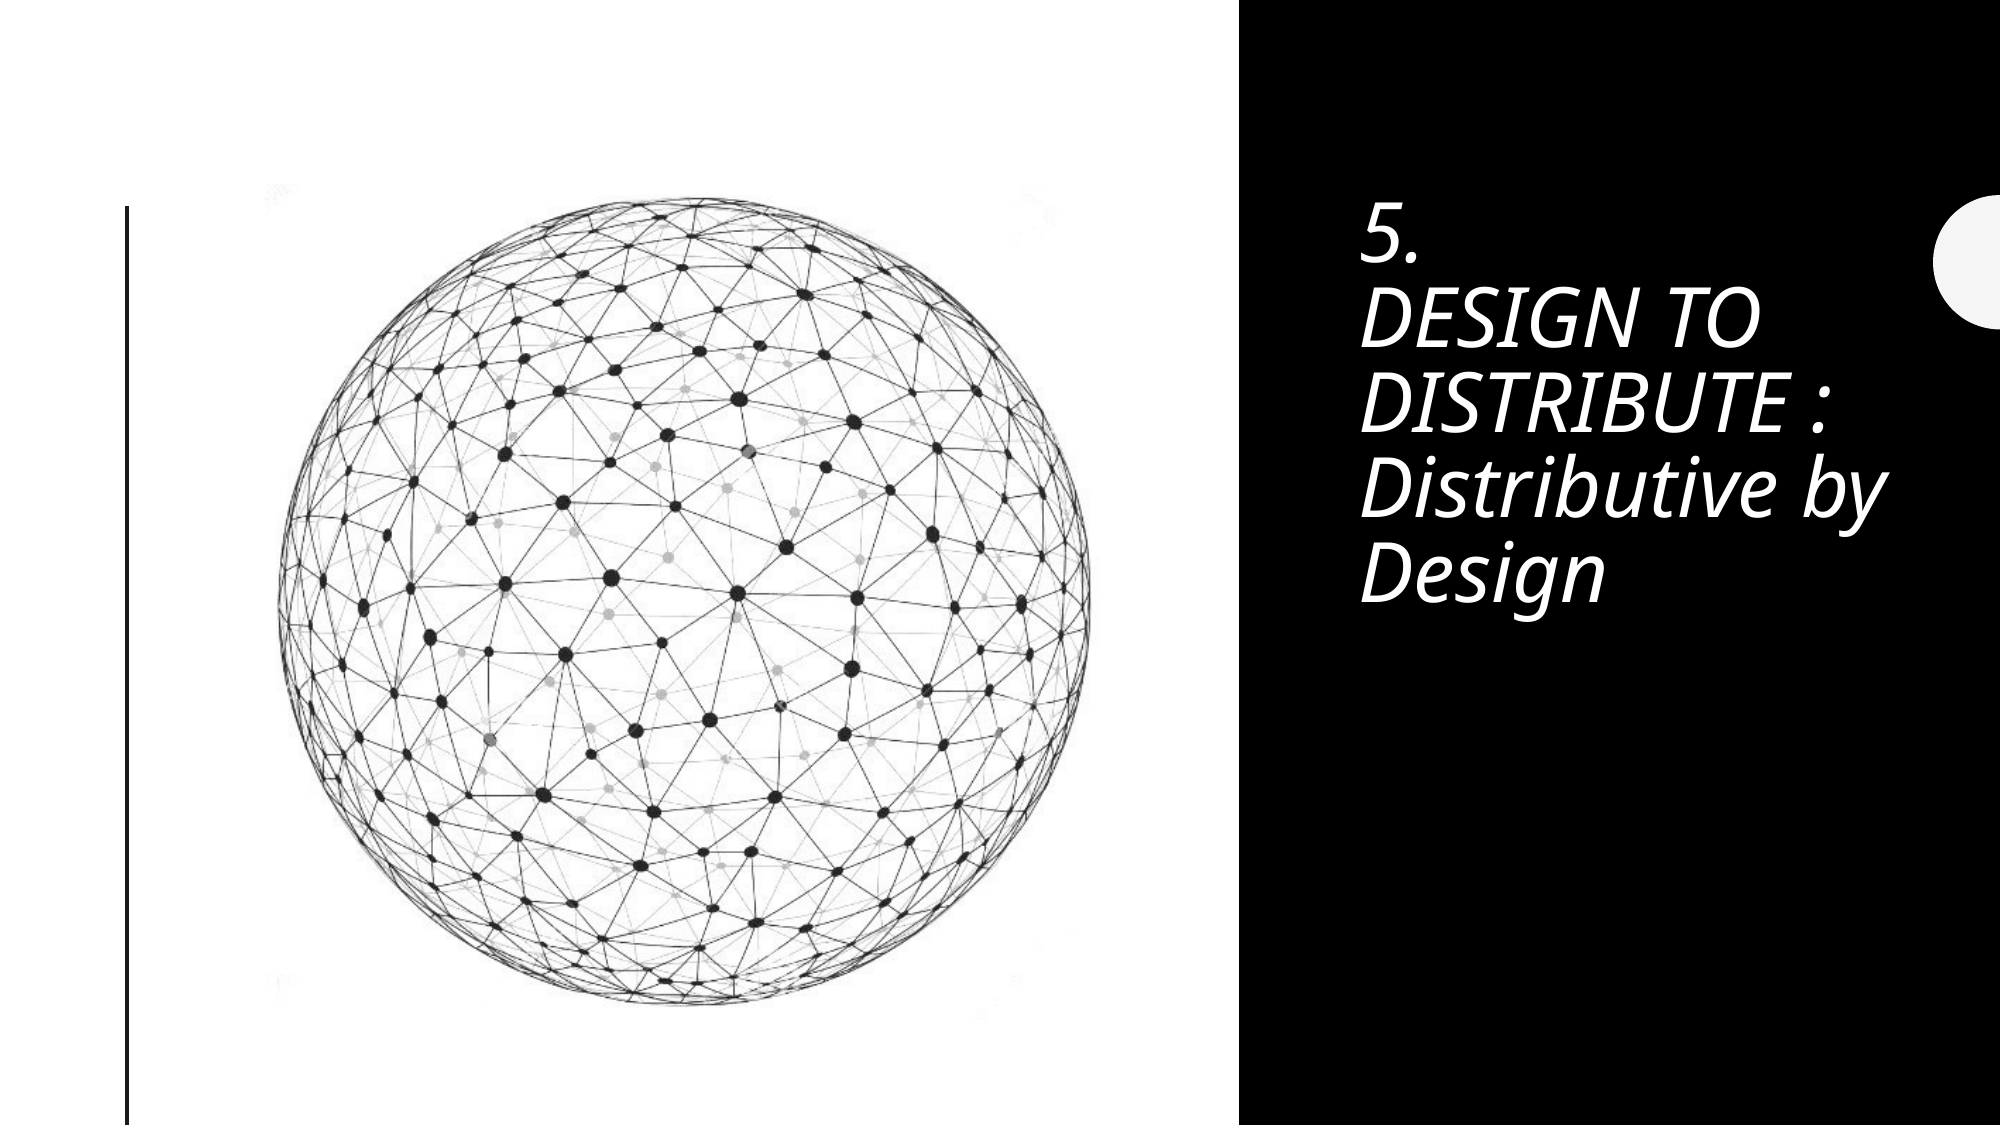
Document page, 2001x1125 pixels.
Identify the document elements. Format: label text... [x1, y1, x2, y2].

text_box [1933, 195, 2000, 330]
text_box [0, 0, 1240, 1125]
title 5. DESIGN TO DISTRIBUTE : Distributive by Design [1343, 187, 1934, 888]
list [265, 184, 1106, 1021]
text_box [1240, 0, 2000, 1125]
